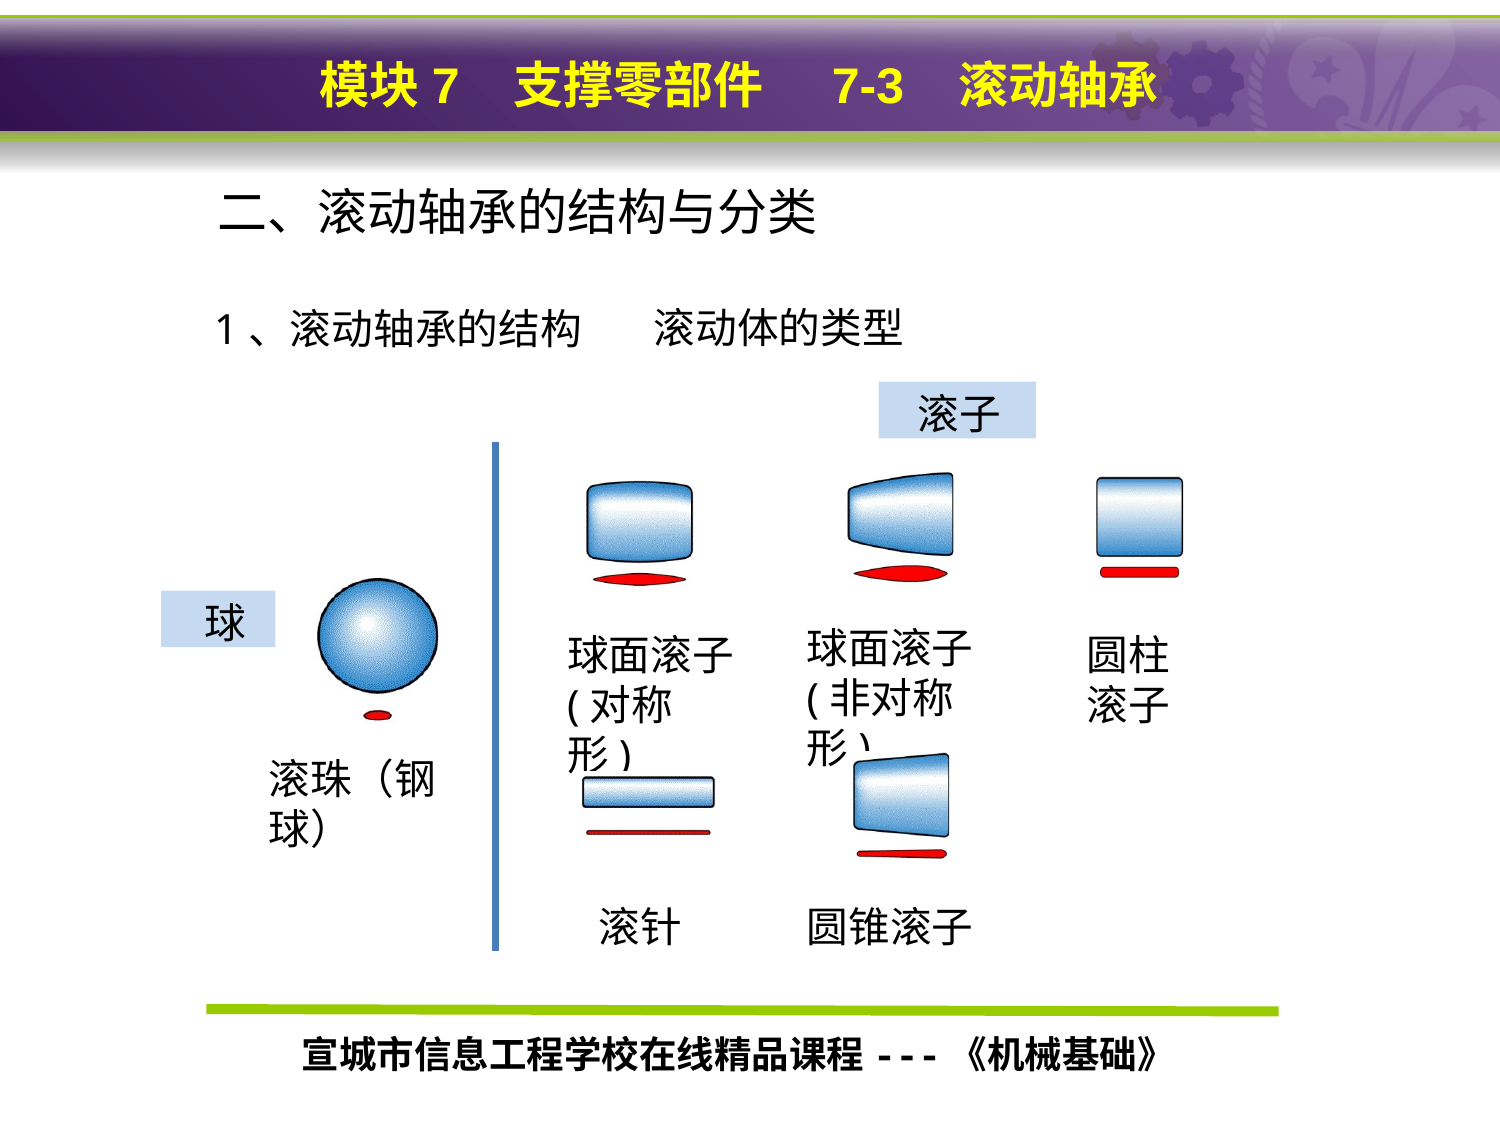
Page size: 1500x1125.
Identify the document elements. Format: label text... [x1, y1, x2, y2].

text_box 球 [161, 590, 276, 648]
text_box 圆锥滚子 [804, 899, 999, 952]
text_box [847, 471, 954, 588]
text_box [581, 771, 718, 840]
text_box 二、滚动轴承的结构与分类 [202, 173, 1024, 248]
text_box [585, 480, 698, 588]
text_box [0, 18, 1500, 173]
text_box 滚子 [878, 381, 1036, 439]
text_box 球面滚子(非对称形) [804, 620, 996, 773]
text_box 滚珠（钢球） [266, 751, 479, 854]
text_box 1、滚动轴承的结构 [199, 295, 852, 411]
text_box 圆柱滚子 [1084, 626, 1174, 729]
text_box 滚动体的类型 [597, 295, 924, 352]
text_box [851, 751, 950, 860]
text_box [1096, 473, 1185, 578]
text_box 滚针 [596, 899, 703, 952]
text_box [314, 578, 444, 724]
text_box 宣城市信息工程学校在线精品课程---《机械基础》 [242, 1024, 1235, 1084]
text_box 球面滚子(对称形) [565, 626, 735, 779]
